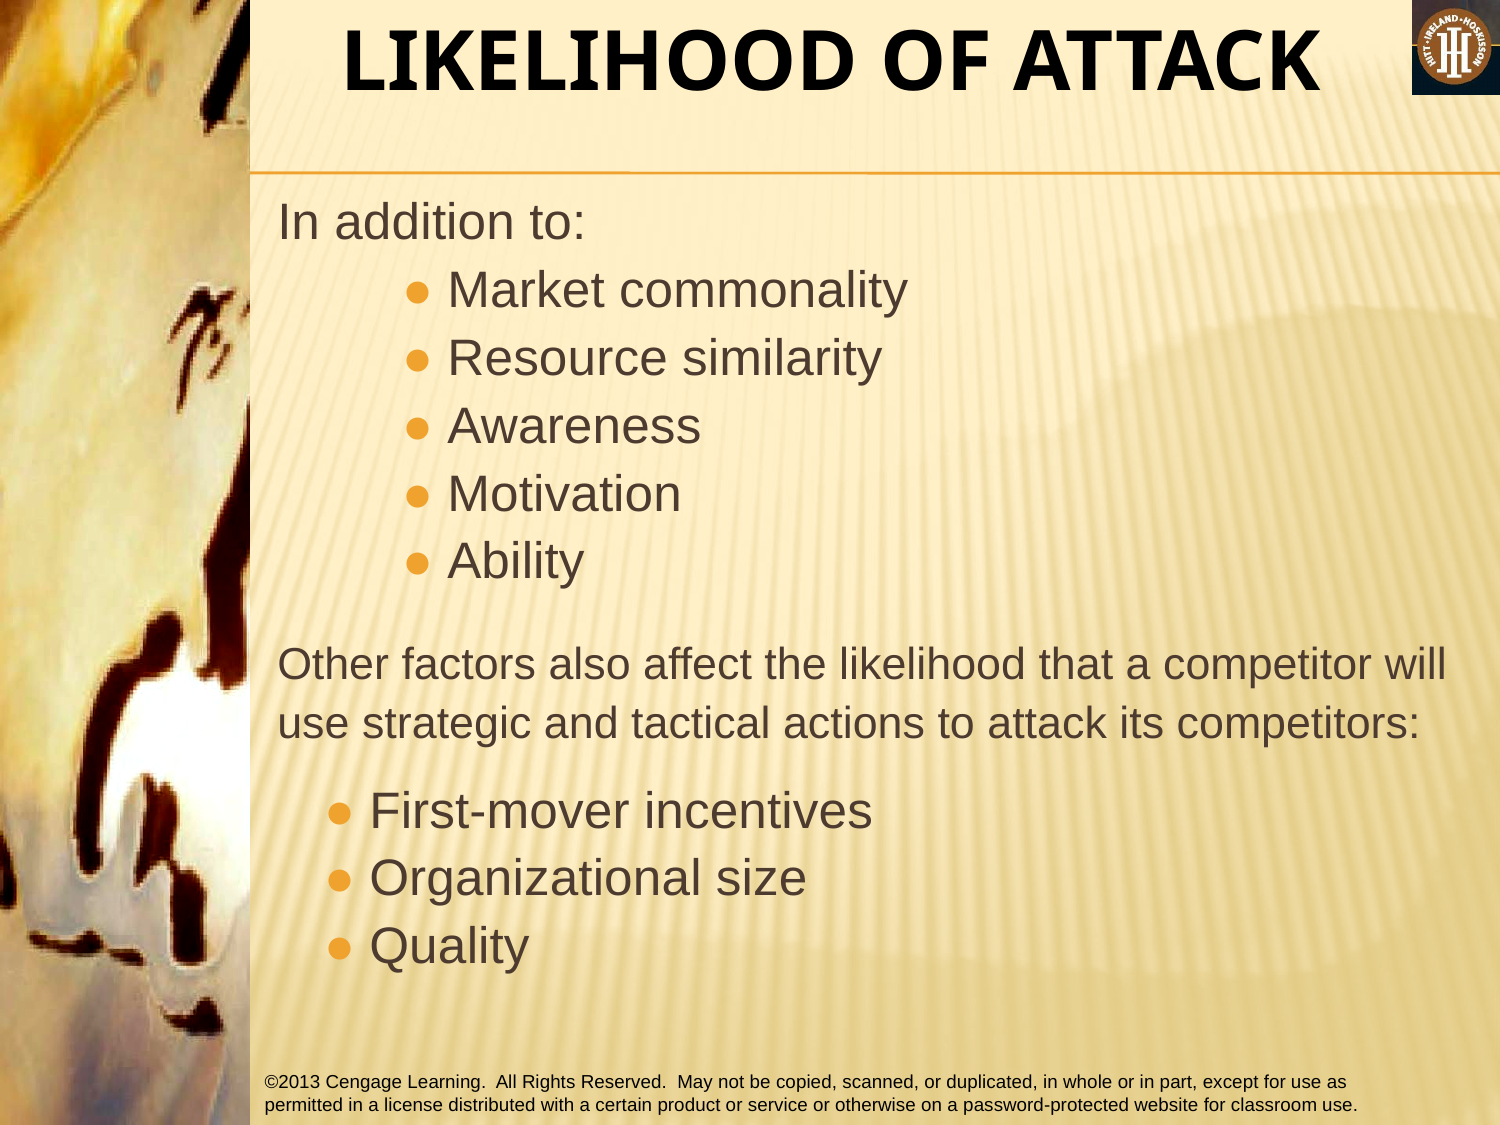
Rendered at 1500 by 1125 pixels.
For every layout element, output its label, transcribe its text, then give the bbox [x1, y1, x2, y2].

list In addition to: ● Market commonality ● Resource similarity ● Awareness ● Motivation ● Ability Other factors also affect the likelihood that a competitor will use strategic and tactical actions to attack its competitors: ● First-mover incentives ● Organizational size ● Quality [262, 174, 1475, 1038]
picture [1413, 0, 1500, 95]
text_box [0, 0, 1388, 195]
picture [0, 195, 250, 1125]
text_box LIKELIHOOD OF ATTACK [249, 0, 1413, 115]
